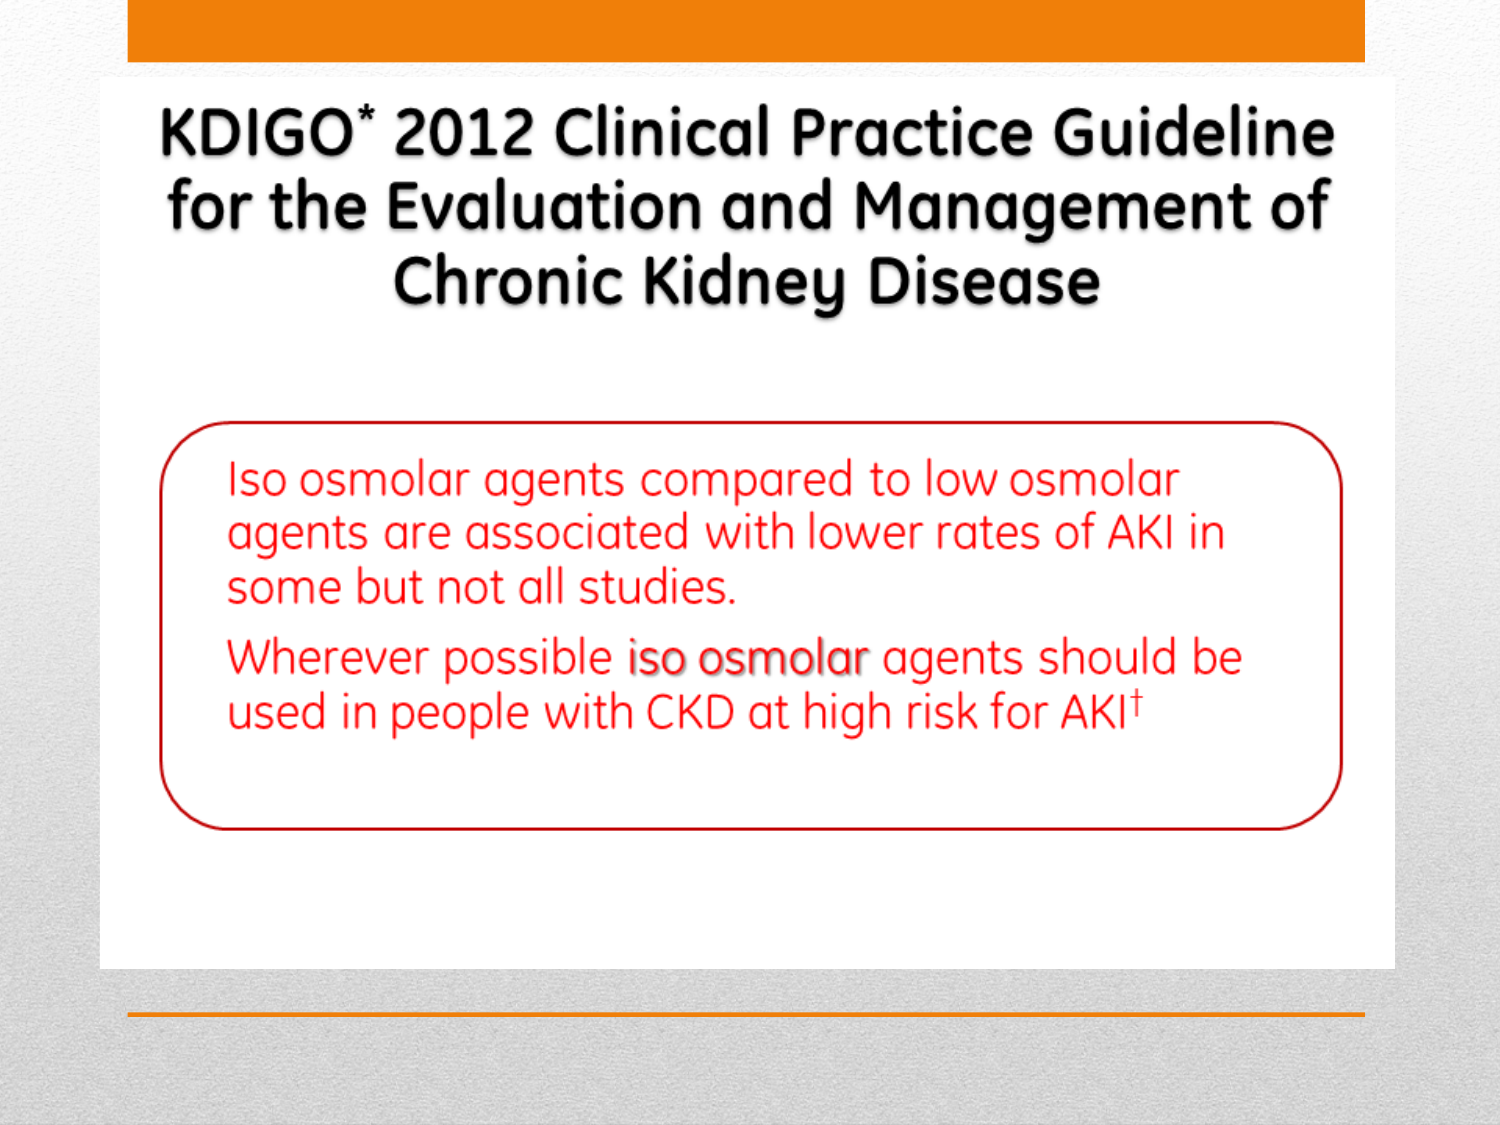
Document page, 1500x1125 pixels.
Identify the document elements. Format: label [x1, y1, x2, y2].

picture [99, 76, 1396, 970]
